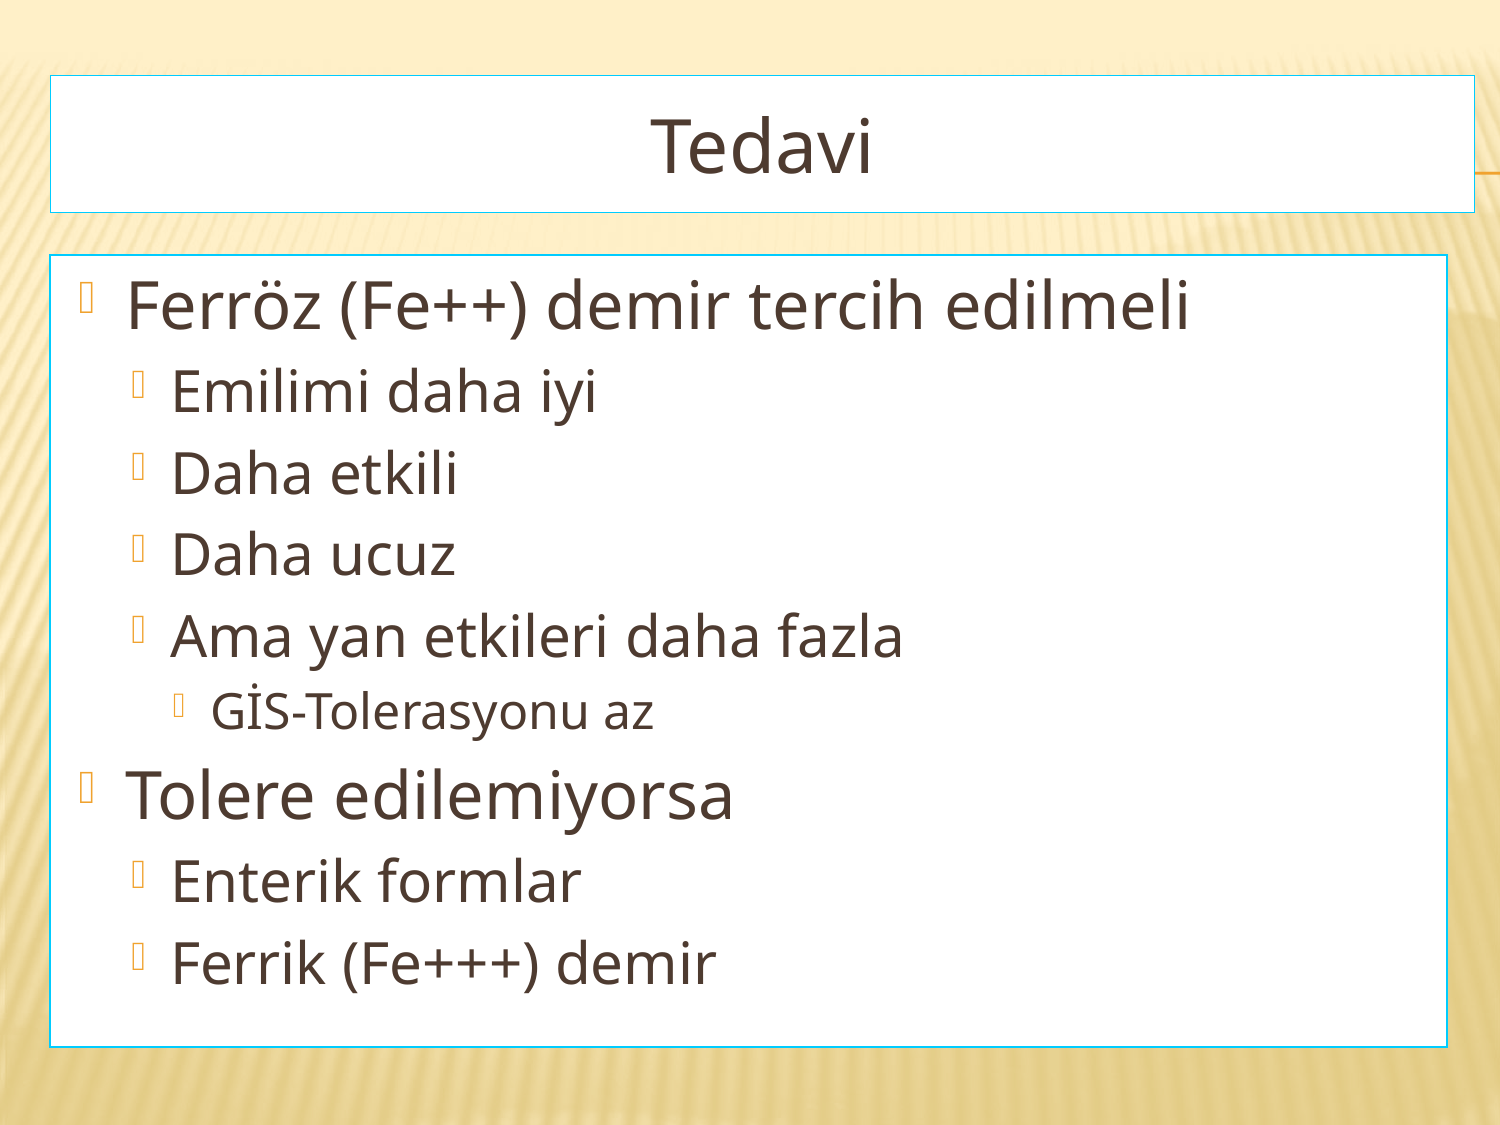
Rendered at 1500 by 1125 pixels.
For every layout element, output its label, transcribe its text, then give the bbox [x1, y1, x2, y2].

list Ferröz (Fe++) demir tercih edilmeli Emilimi daha iyi Daha etkili Daha ucuz Ama yan etkileri daha fazla GİS-Tolerasyonu az Tolere edilemiyorsa Enterik formlar Ferrik (Fe+++) demir [49, 254, 1448, 1048]
title Tedavi [50, 75, 1475, 213]
